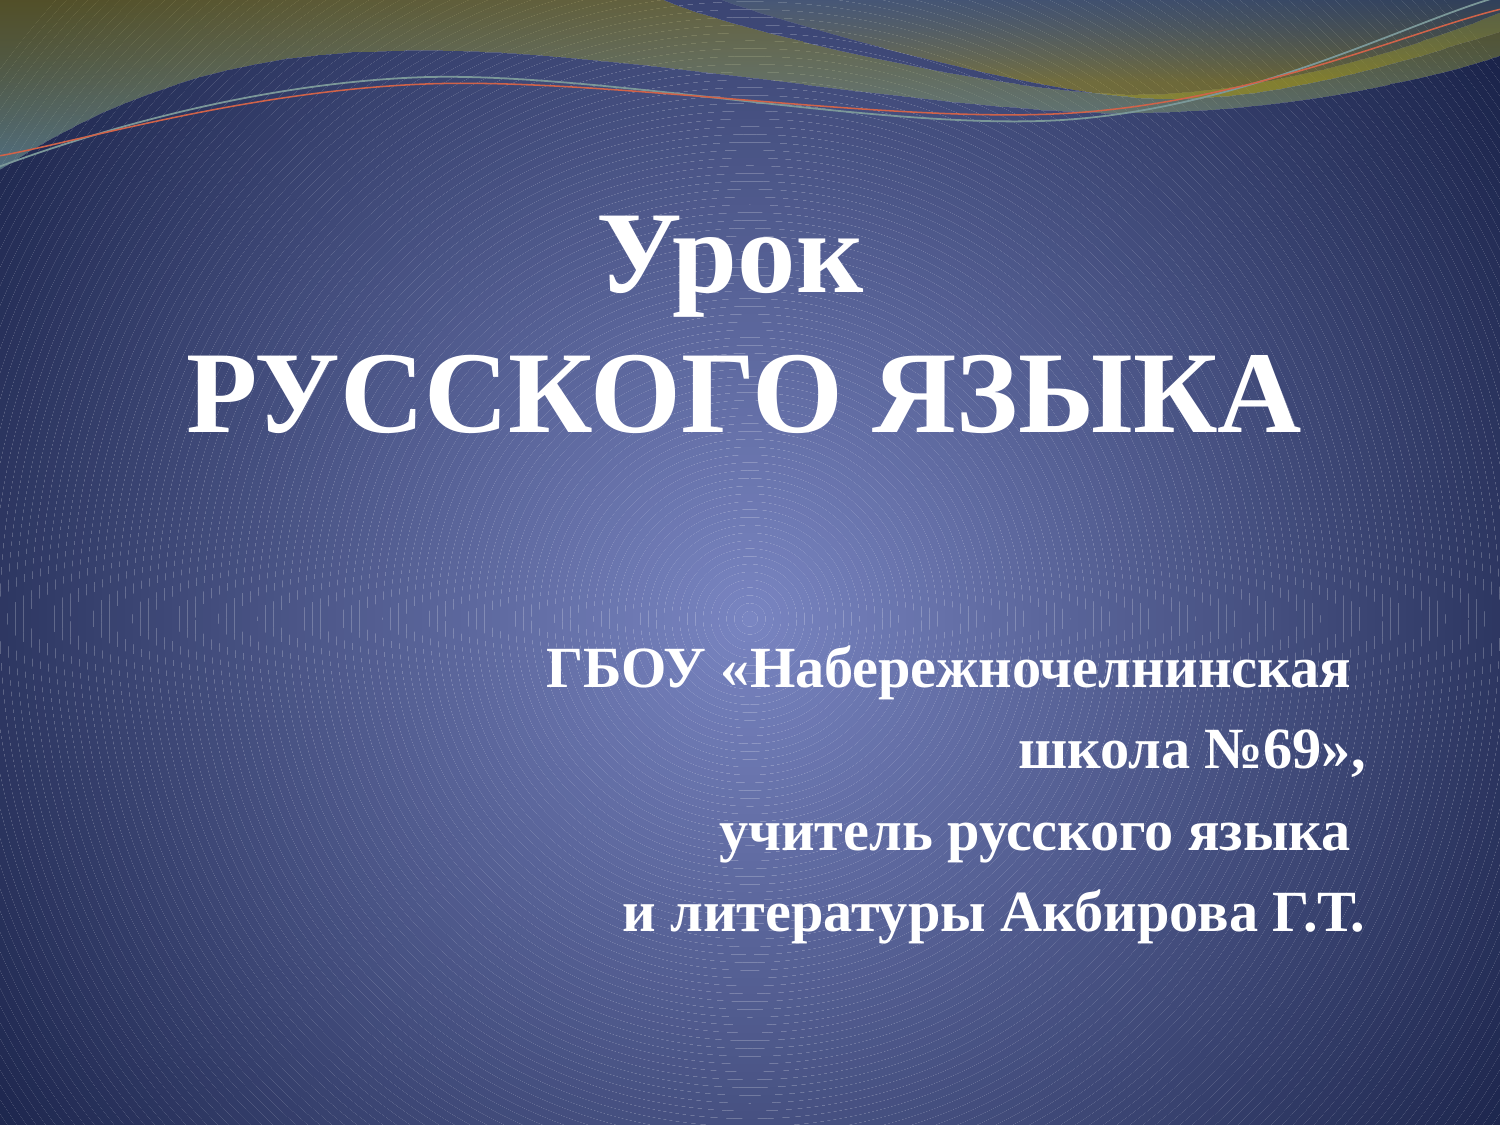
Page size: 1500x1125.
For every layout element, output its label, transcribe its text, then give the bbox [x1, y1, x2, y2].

subtitle ГБОУ «Набережночелнинская школа №69», учитель русского языка и литературы Акбирова Г.Т. [87, 621, 1376, 1035]
title Урок РУССКОГО ЯЗЫКА [87, 160, 1376, 457]
